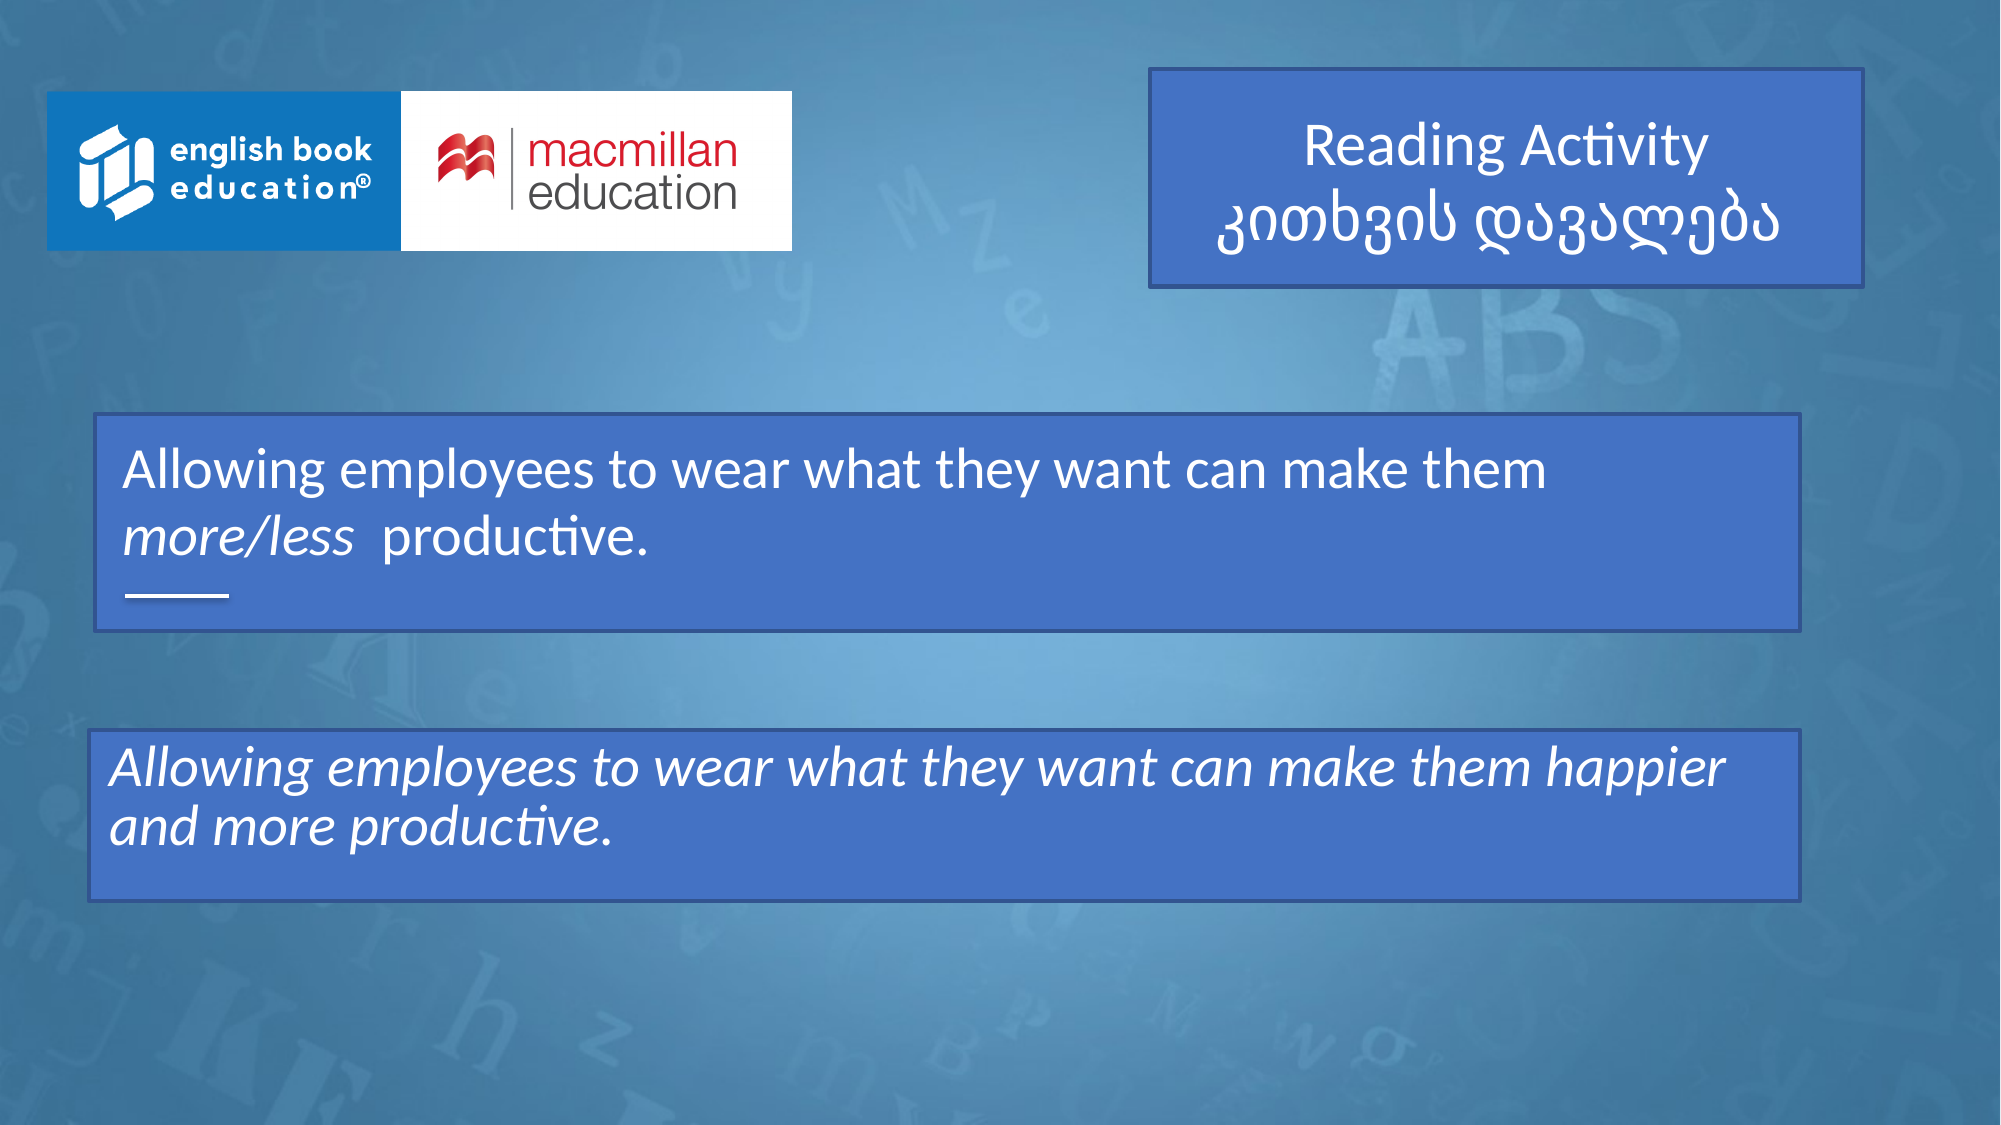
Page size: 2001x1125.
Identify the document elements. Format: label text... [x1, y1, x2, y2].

text_box Reading Activity კითხვის დავალება [1148, 67, 1865, 289]
table_header Allowing employees to wear what they want can make them more/less productive. [108, 421, 1800, 638]
text_box [93, 412, 1802, 633]
table_header Allowing employees to wear what they want can make them happier and more productive. [95, 735, 1800, 890]
text_box [87, 728, 1802, 903]
picture [0, 0, 2001, 1125]
